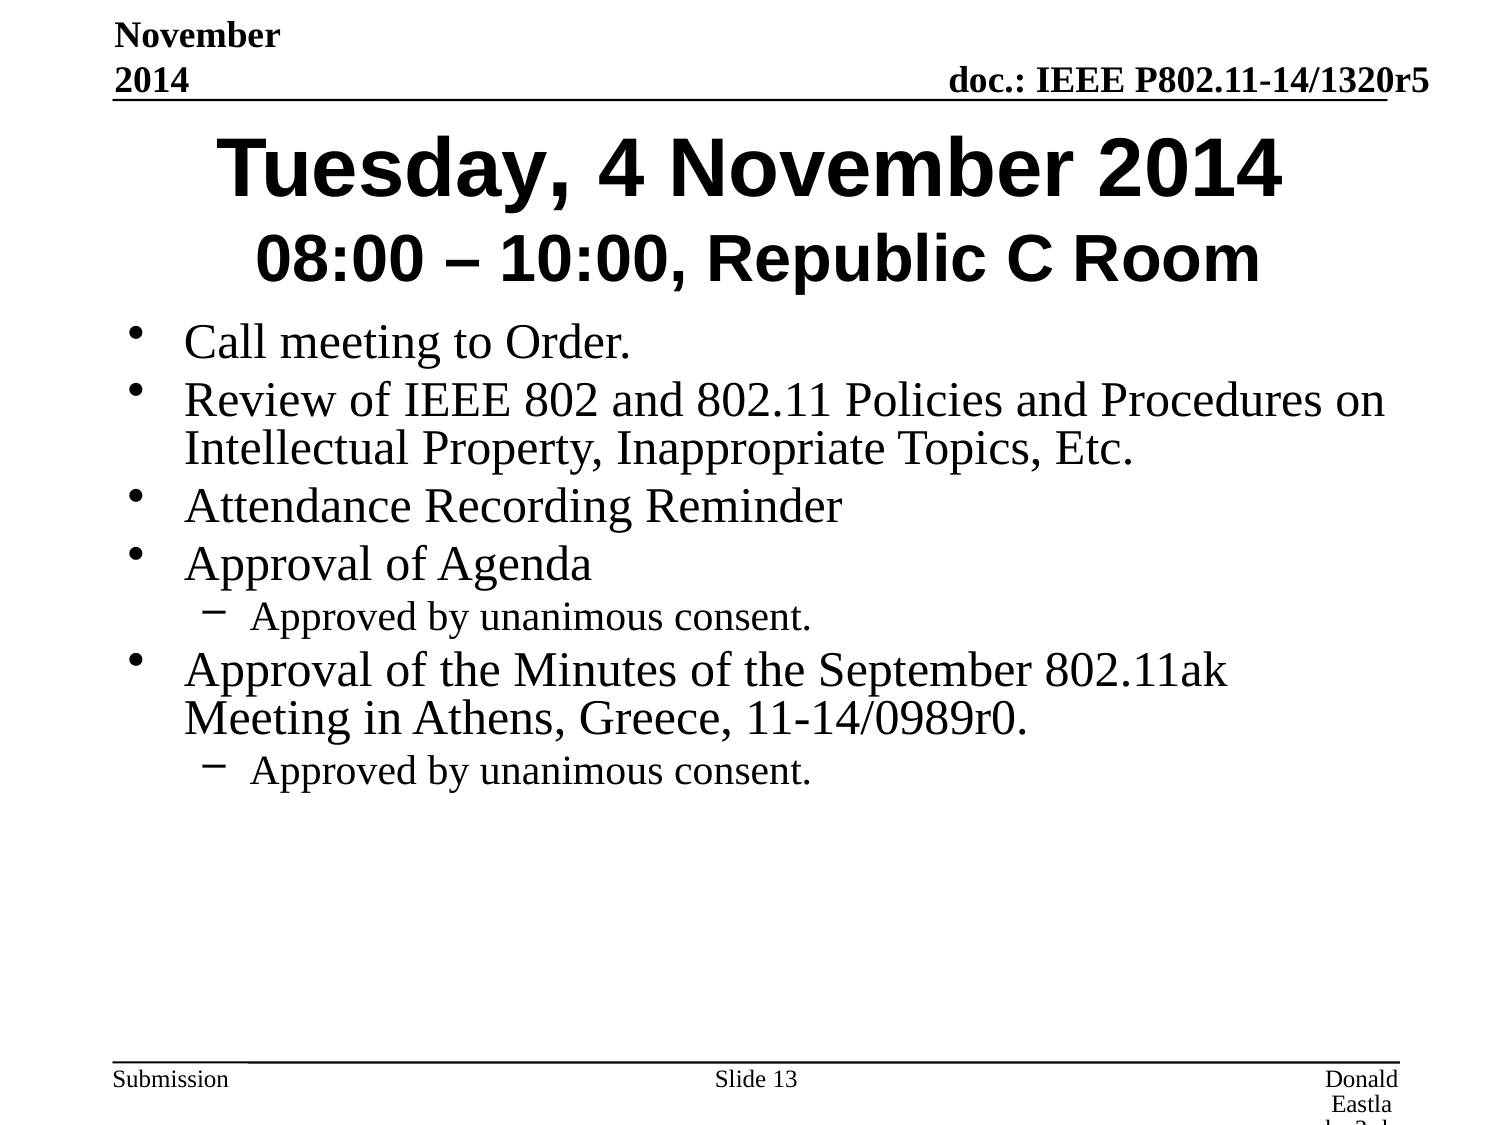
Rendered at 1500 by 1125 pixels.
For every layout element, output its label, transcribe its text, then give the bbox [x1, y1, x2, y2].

list Call meeting to Order. Review of IEEE 802 and 802.11 Policies and Procedures on Intellectual Property, Inappropriate Topics, Etc. Attendance Recording Reminder Approval of Agenda Approved by unanimous consent. Approval of the Minutes of the September 802.11ak Meeting in Athens, Greece, 11-14/0989r0. Approved by unanimous consent. [112, 312, 1413, 1063]
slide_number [114, 54, 290, 100]
slide_number Slide 13 [712, 1063, 800, 1093]
title Tuesday, 4 November 2014 08:00 – 10:00, Republic C Room [112, 112, 1388, 288]
footer Donald Eastlake 3rd, Huawei Technologies [1325, 1063, 1402, 1093]
